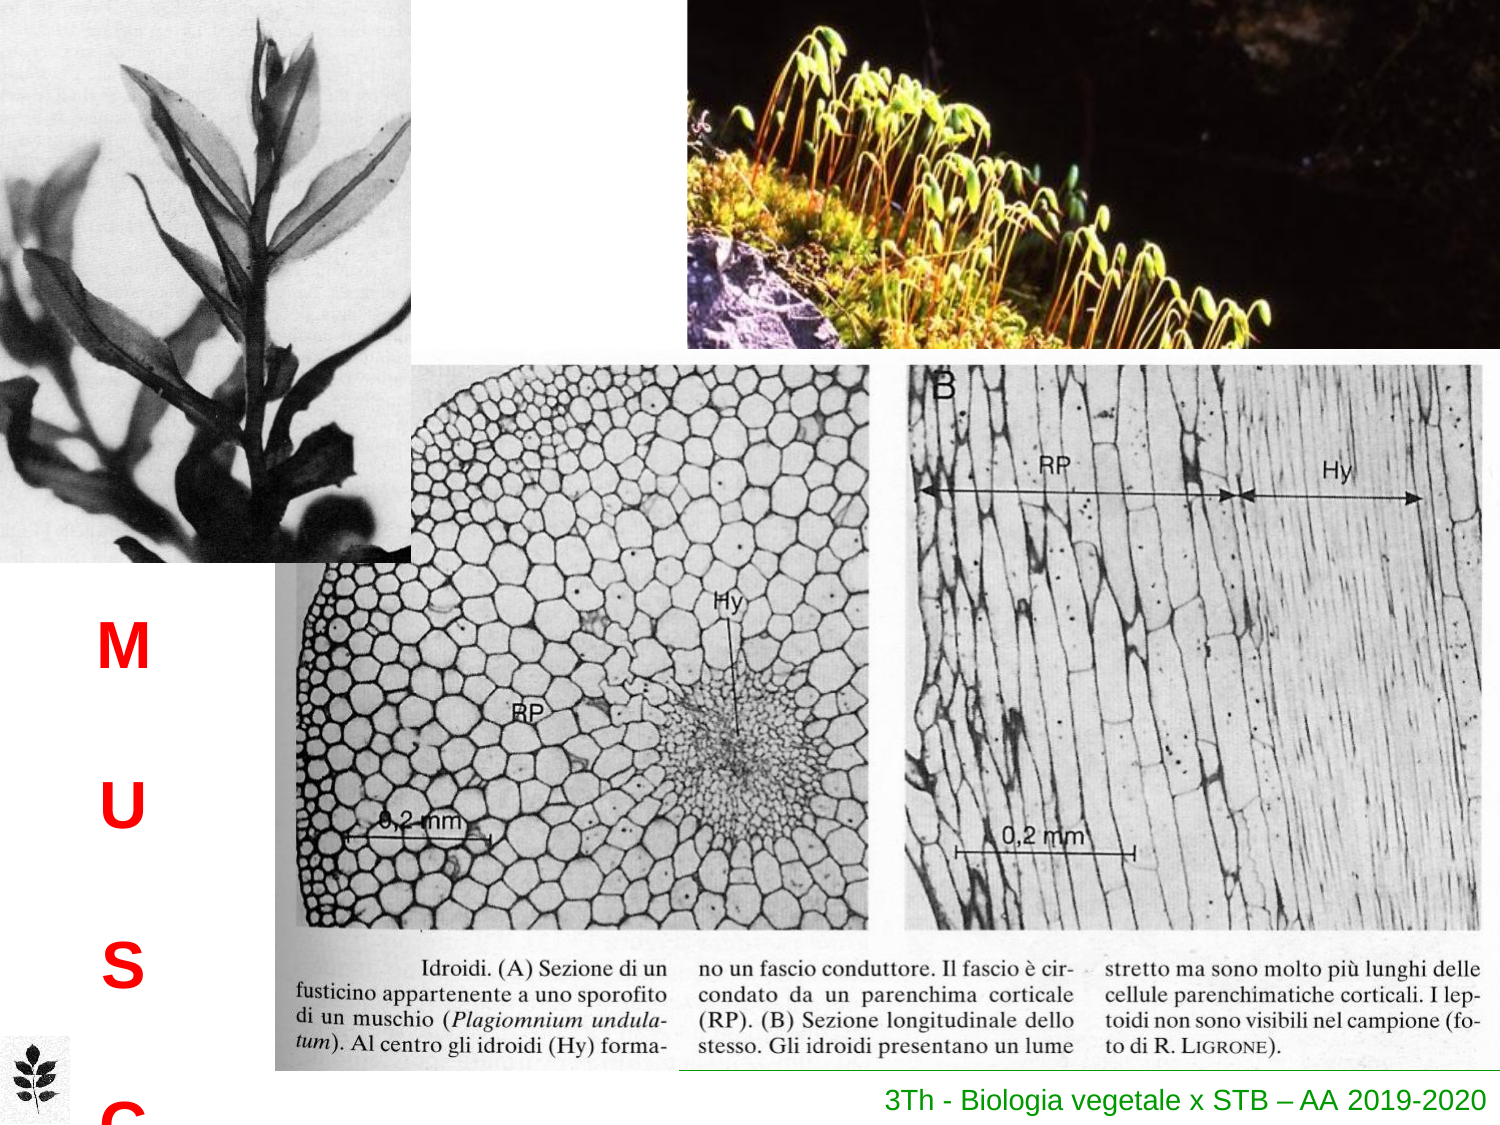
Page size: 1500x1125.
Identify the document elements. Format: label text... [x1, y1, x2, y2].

text_box [275, 349, 1500, 1071]
text_box [687, 0, 1500, 349]
text_box 3Th - Biologia vegetale x STB – AA 2019-2020 [799, 1082, 1487, 1117]
text_box [0, 1036, 70, 1124]
text_box M U S C H I [93, 600, 154, 1125]
text_box [0, 0, 411, 563]
